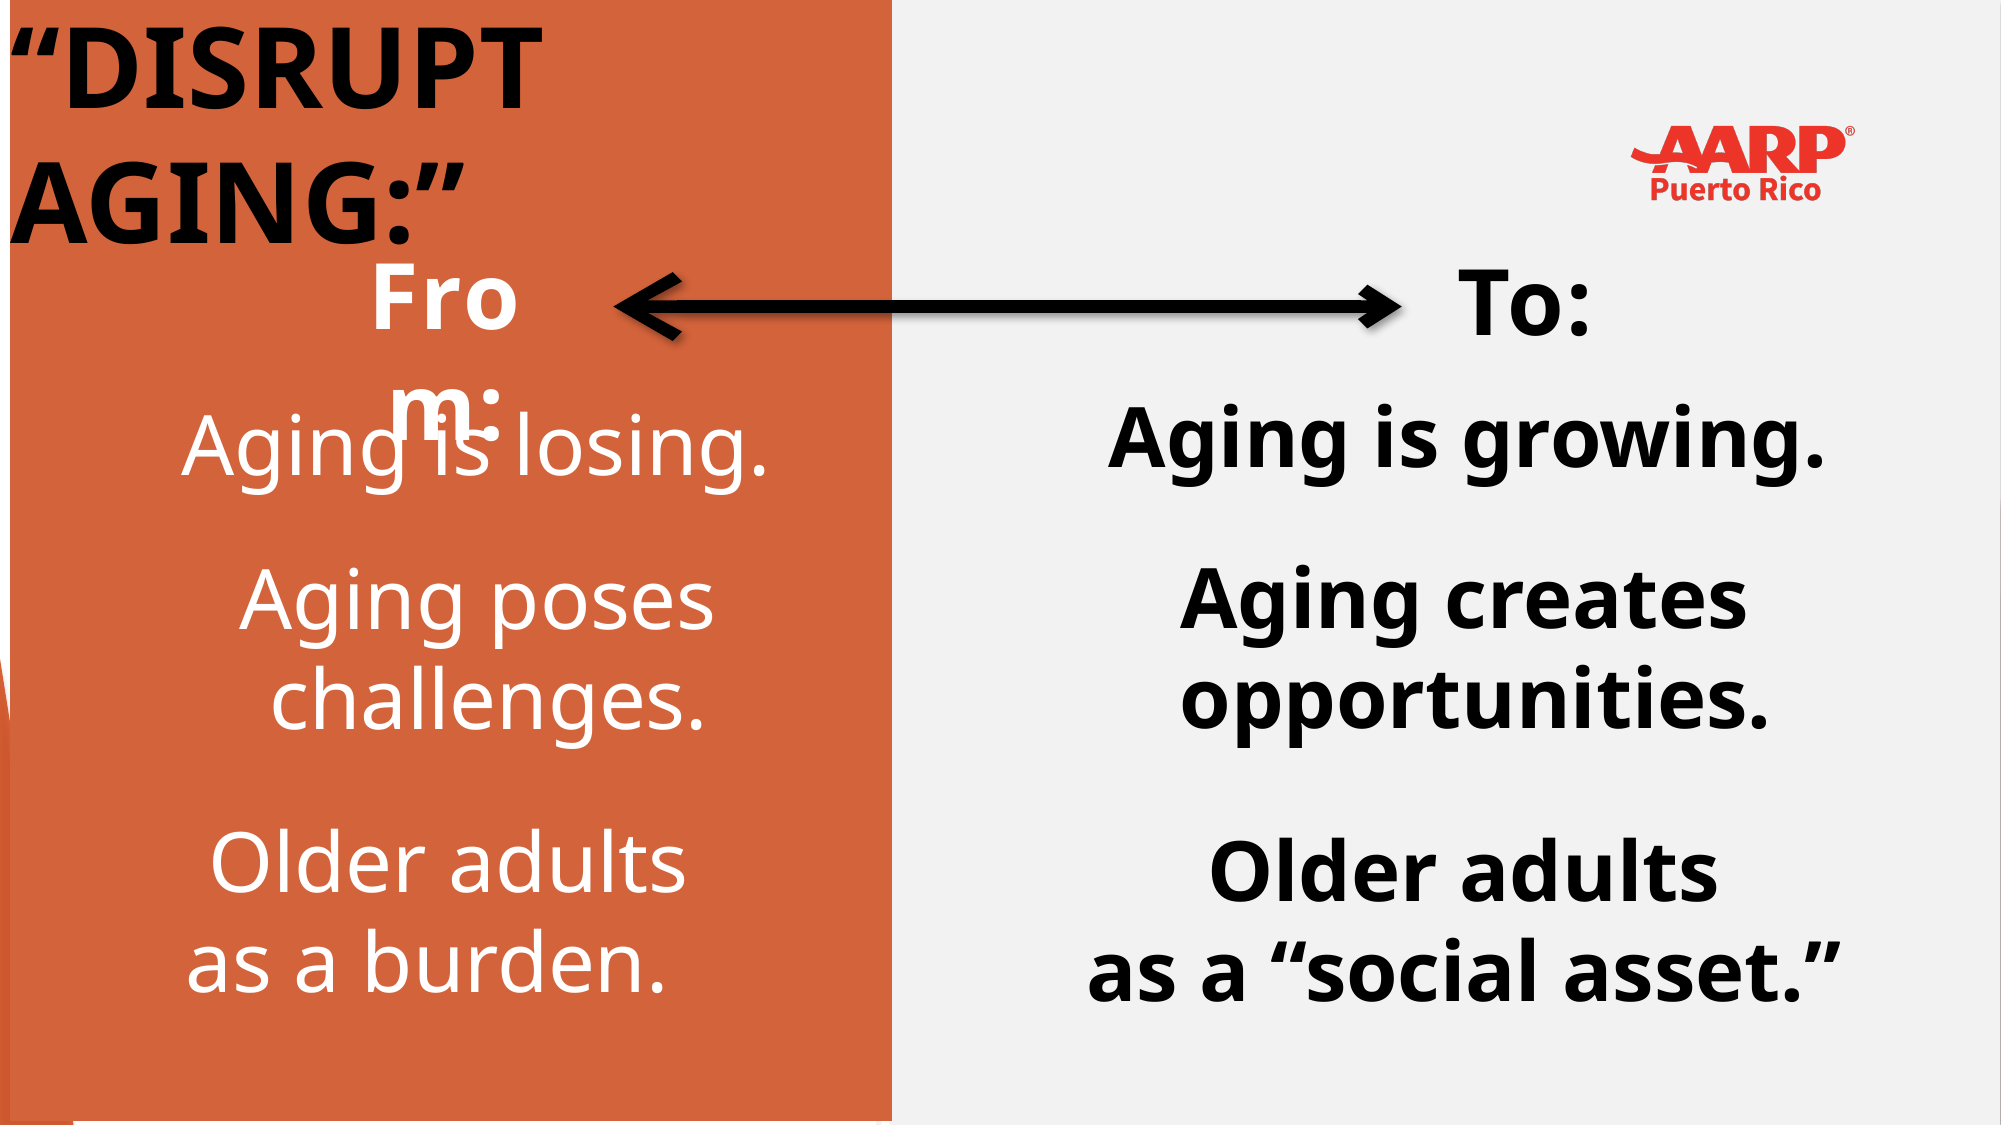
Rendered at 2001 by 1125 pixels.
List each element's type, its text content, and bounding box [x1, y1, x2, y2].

text_box [890, 0, 2000, 1125]
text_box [141, 383, 1868, 494]
text_box “DISRUPT AGING:” [10, 0, 892, 1121]
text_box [141, 545, 1884, 749]
picture [1630, 124, 1911, 208]
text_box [141, 808, 1911, 1021]
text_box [337, 237, 1620, 356]
